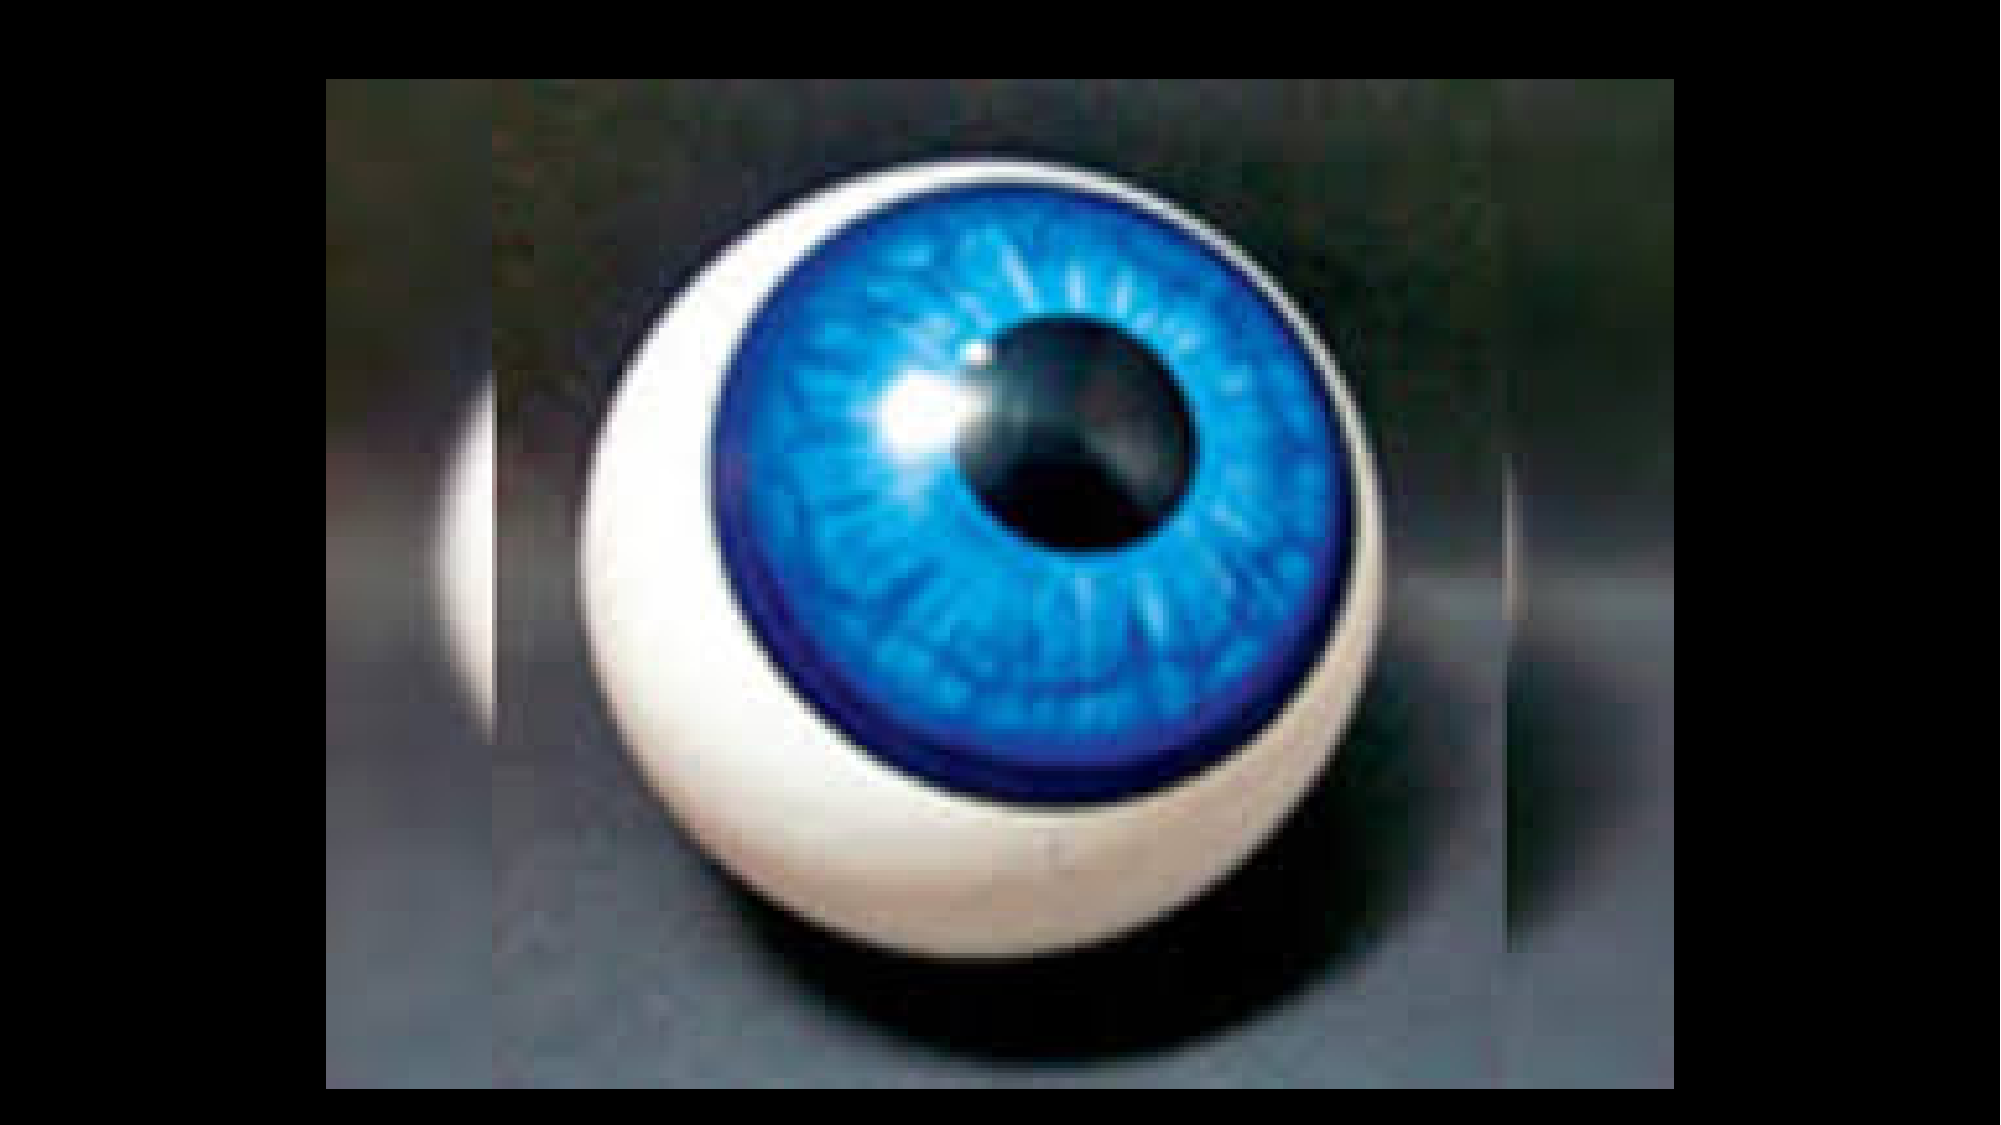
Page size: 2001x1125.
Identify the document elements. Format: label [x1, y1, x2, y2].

list [326, 79, 1674, 1090]
